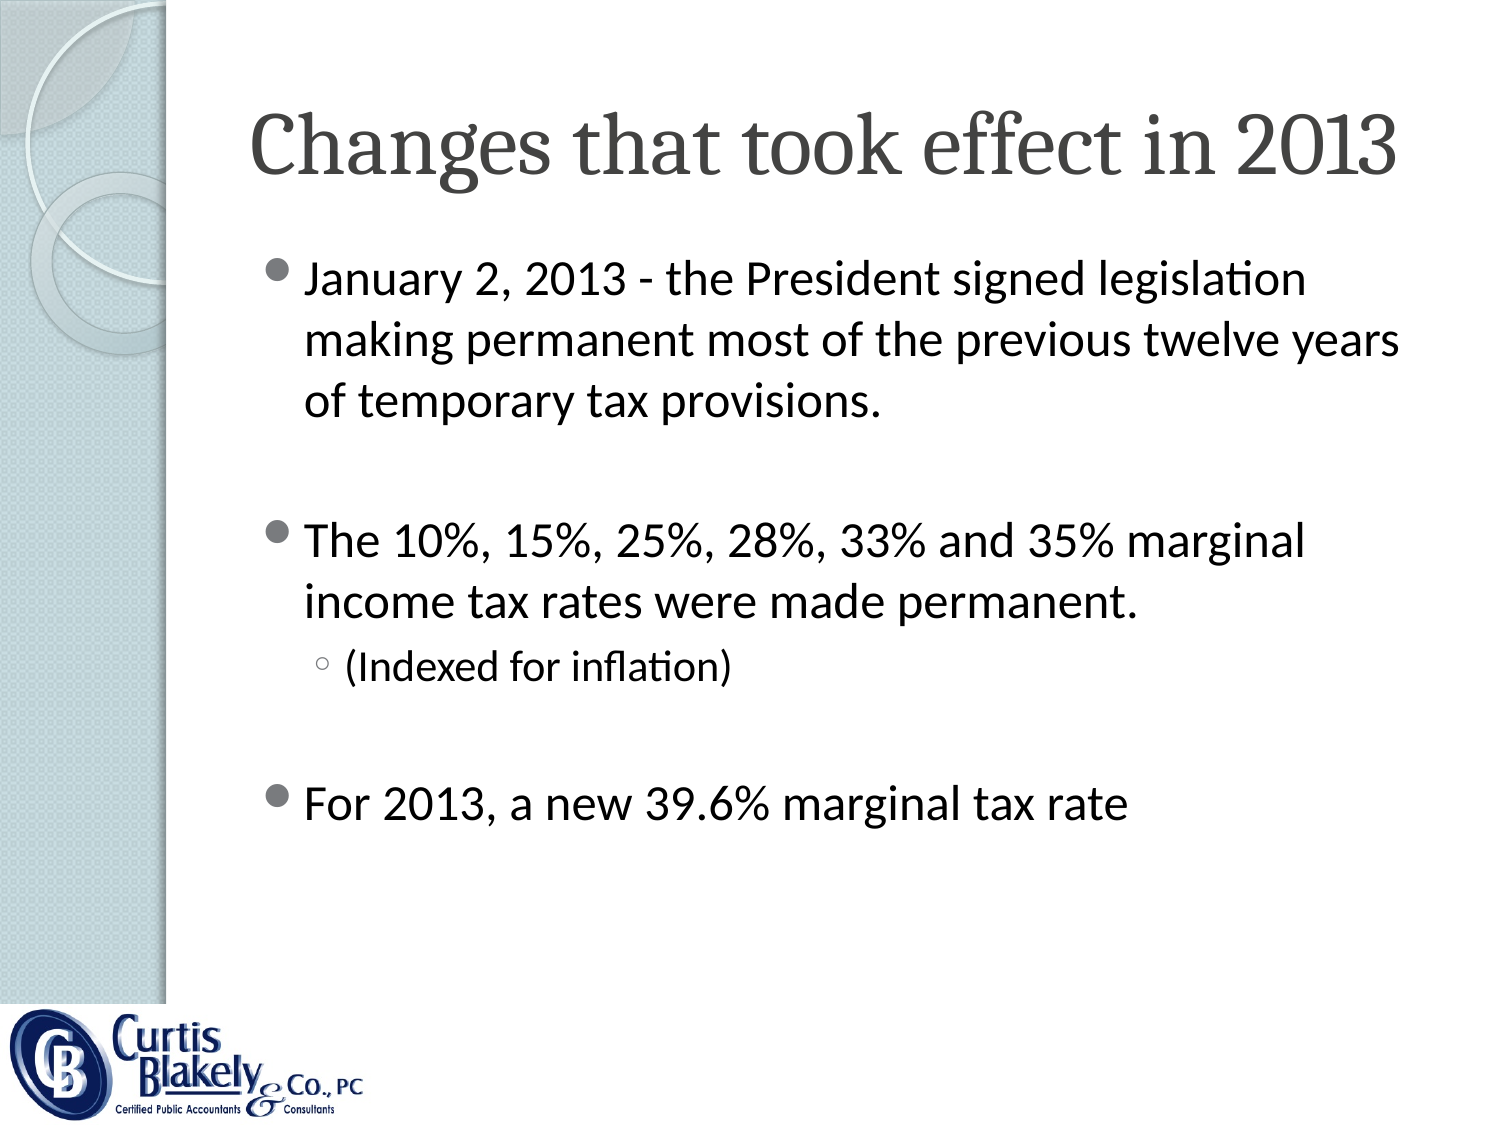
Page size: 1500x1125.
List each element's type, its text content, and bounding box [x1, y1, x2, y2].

list January 2, 2013 - the President signed legislation making permanent most of the previous twelve years of temporary tax provisions. The 10%, 15%, 25%, 28%, 33% and 35% marginal income tax rates were made permanent. (Indexed for inflation) For 2013, a new 39.6% marginal tax rate [235, 237, 1466, 975]
picture [0, 1004, 377, 1125]
title Changes that took effect in 2013 [235, 45, 1466, 233]
